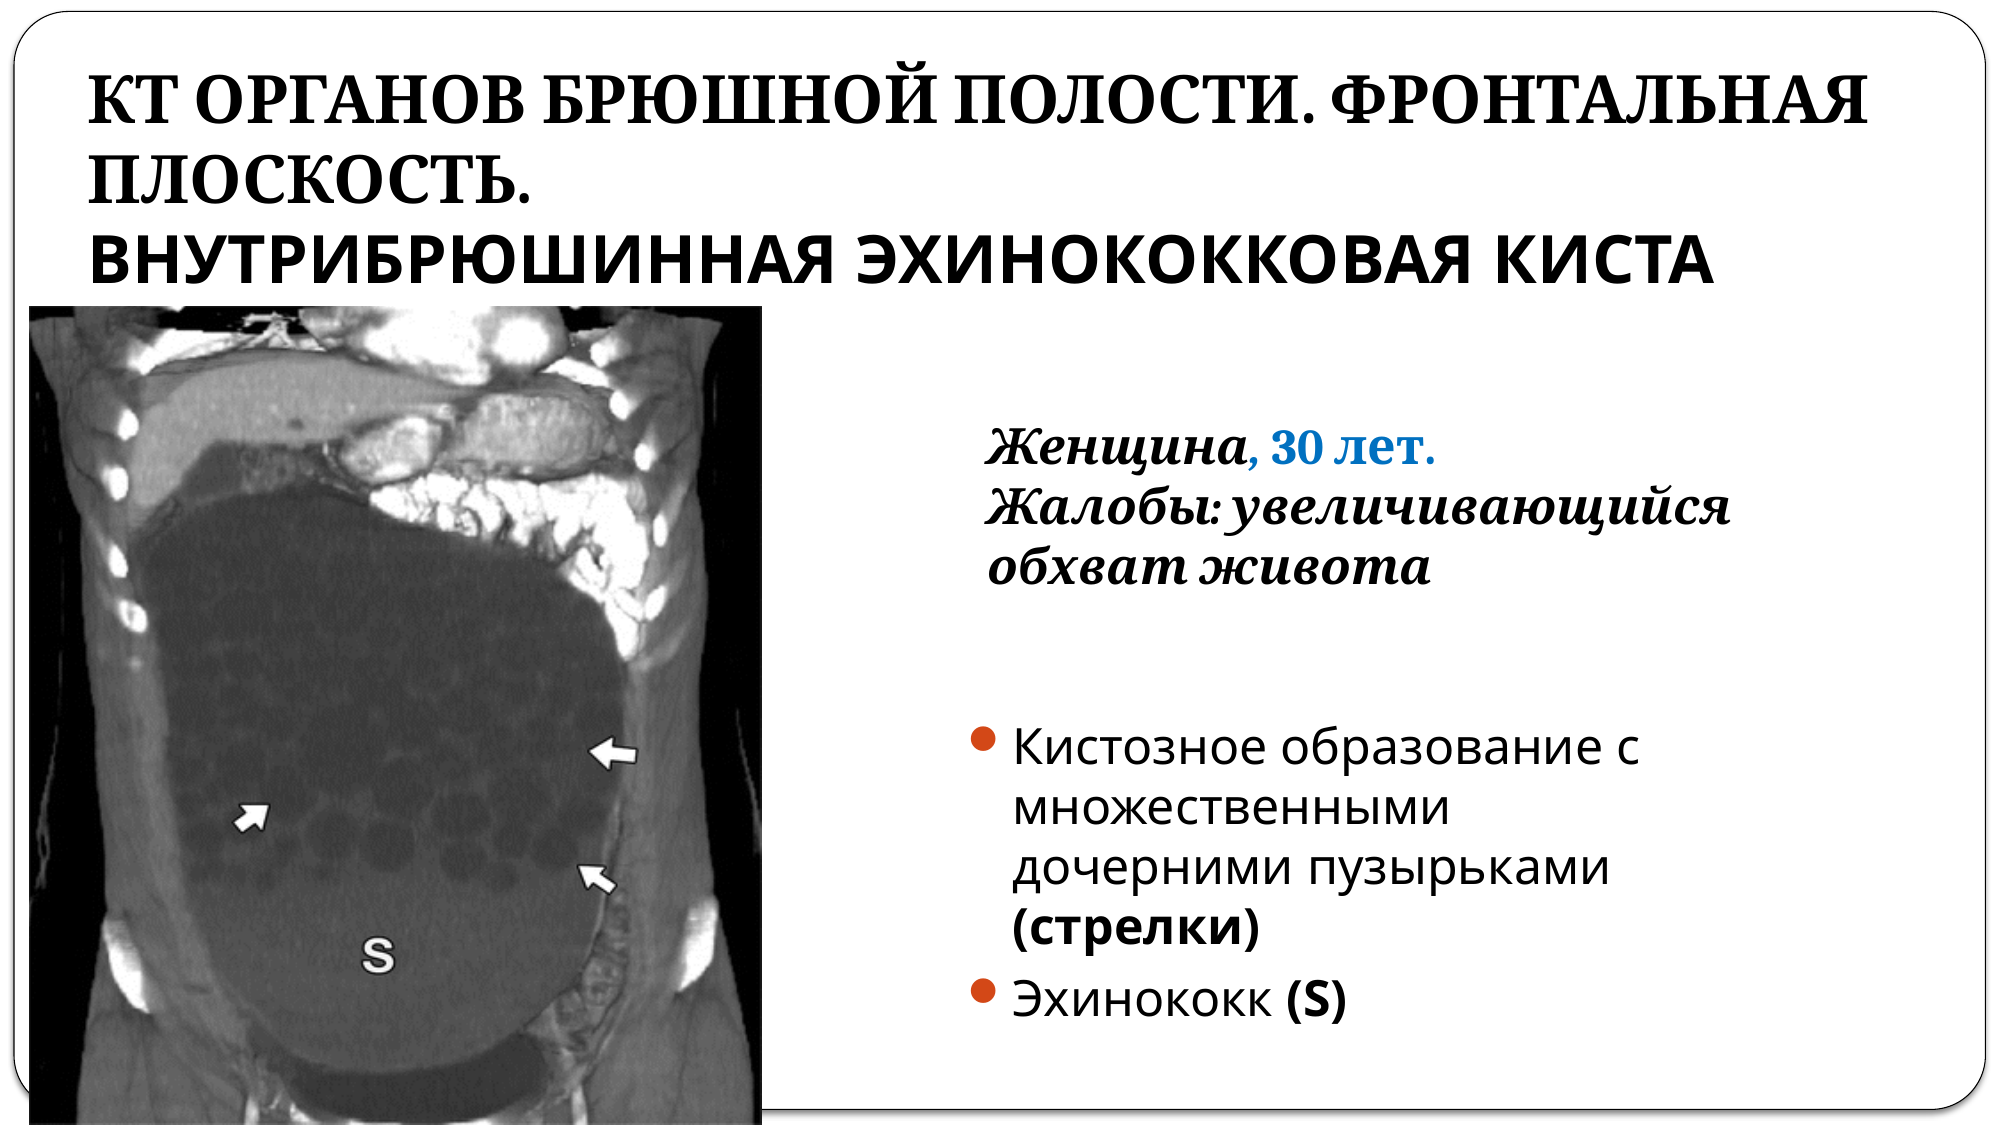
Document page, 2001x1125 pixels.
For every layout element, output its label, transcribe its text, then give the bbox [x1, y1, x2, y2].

list Кистозное образование с множественными дочерними пузырьками (стрелки) Эхинококк (S) [952, 706, 1762, 1125]
picture [29, 306, 762, 1125]
text_box Женщина, 30 лет. Жалобы: увеличивающийся обхват живота [972, 406, 1750, 647]
text_box Кт Органов брюшной полости. ФРОНТАЛЬНАЯ плоскость. ВНУТРИБРЮШИННАЯ ЭХИНОКОККОВАЯ КИСТА [72, 49, 1889, 305]
